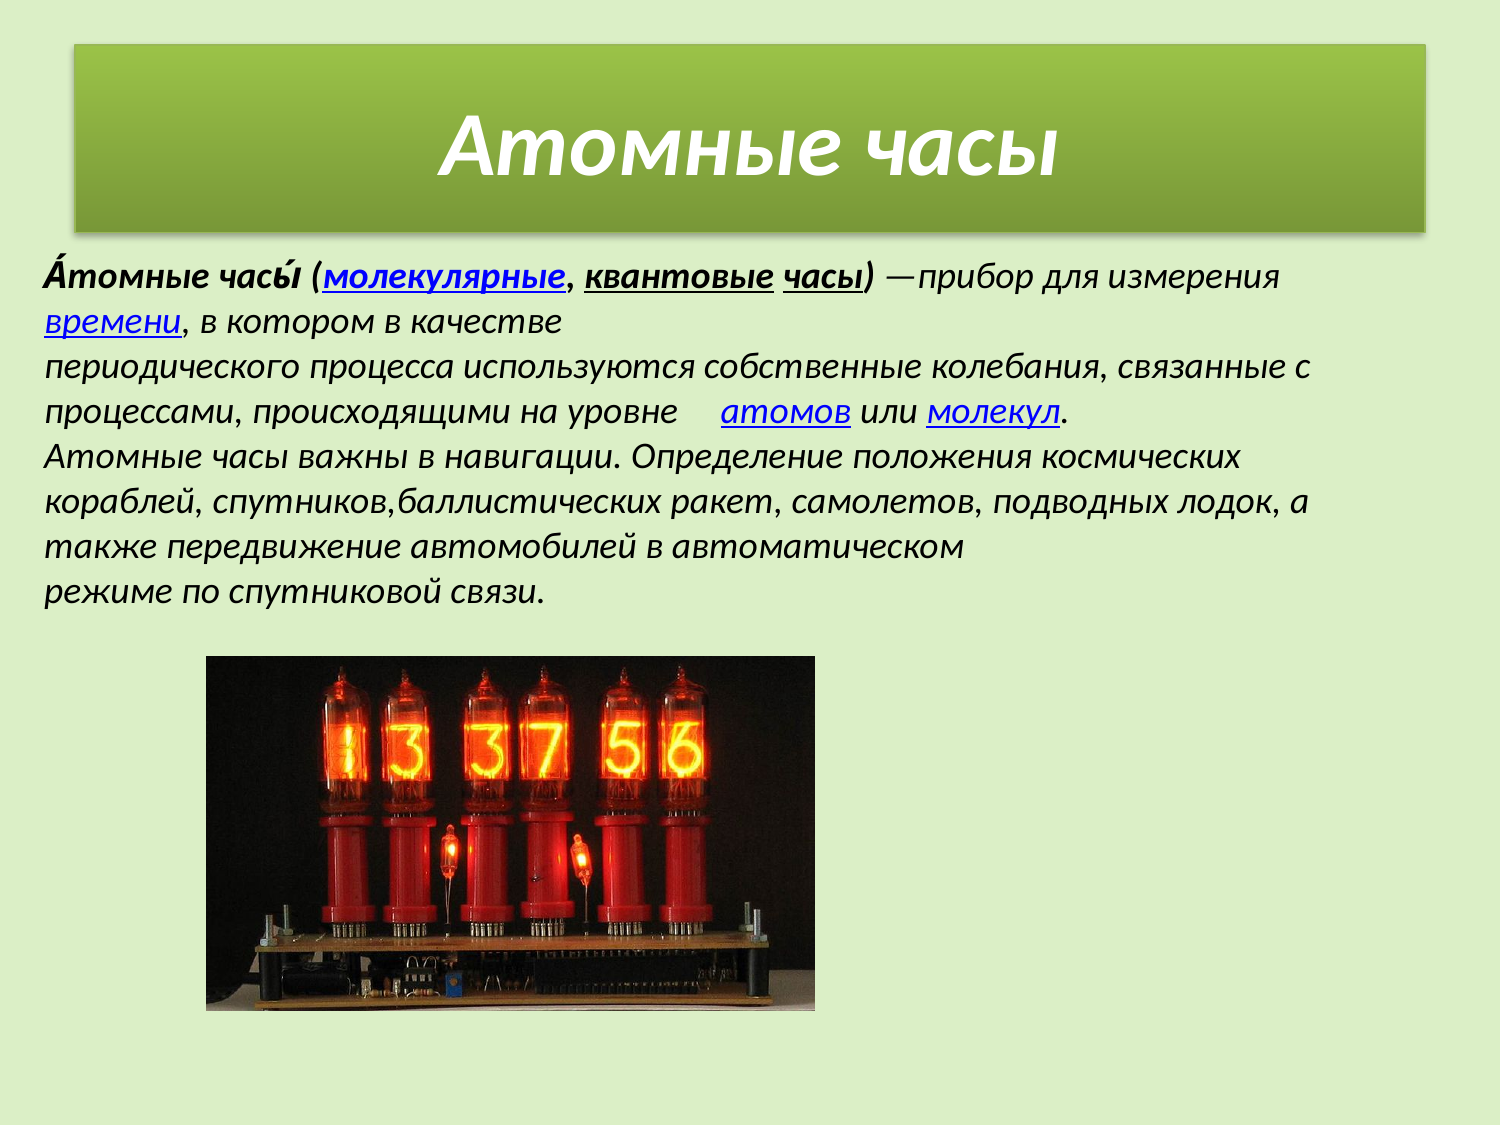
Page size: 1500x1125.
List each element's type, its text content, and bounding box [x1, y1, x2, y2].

picture [206, 656, 816, 1011]
title Атомные часы [74, 44, 1426, 233]
text_box А́томные часы́ (молекулярные, квантовые часы) —прибор для измерения времени, в котором в качестве периодического процесса используются собственные колебания, связанные с процессами, происходящими на уровне атомов или молекул. Атомные часы важны в навигации. Определение положения космических кораблей, спутников,баллистических ракет, самолетов, подводных лодок, а также передвижение автомобилей в автоматическом режиме по спутниковой связи. [29, 243, 1341, 889]
